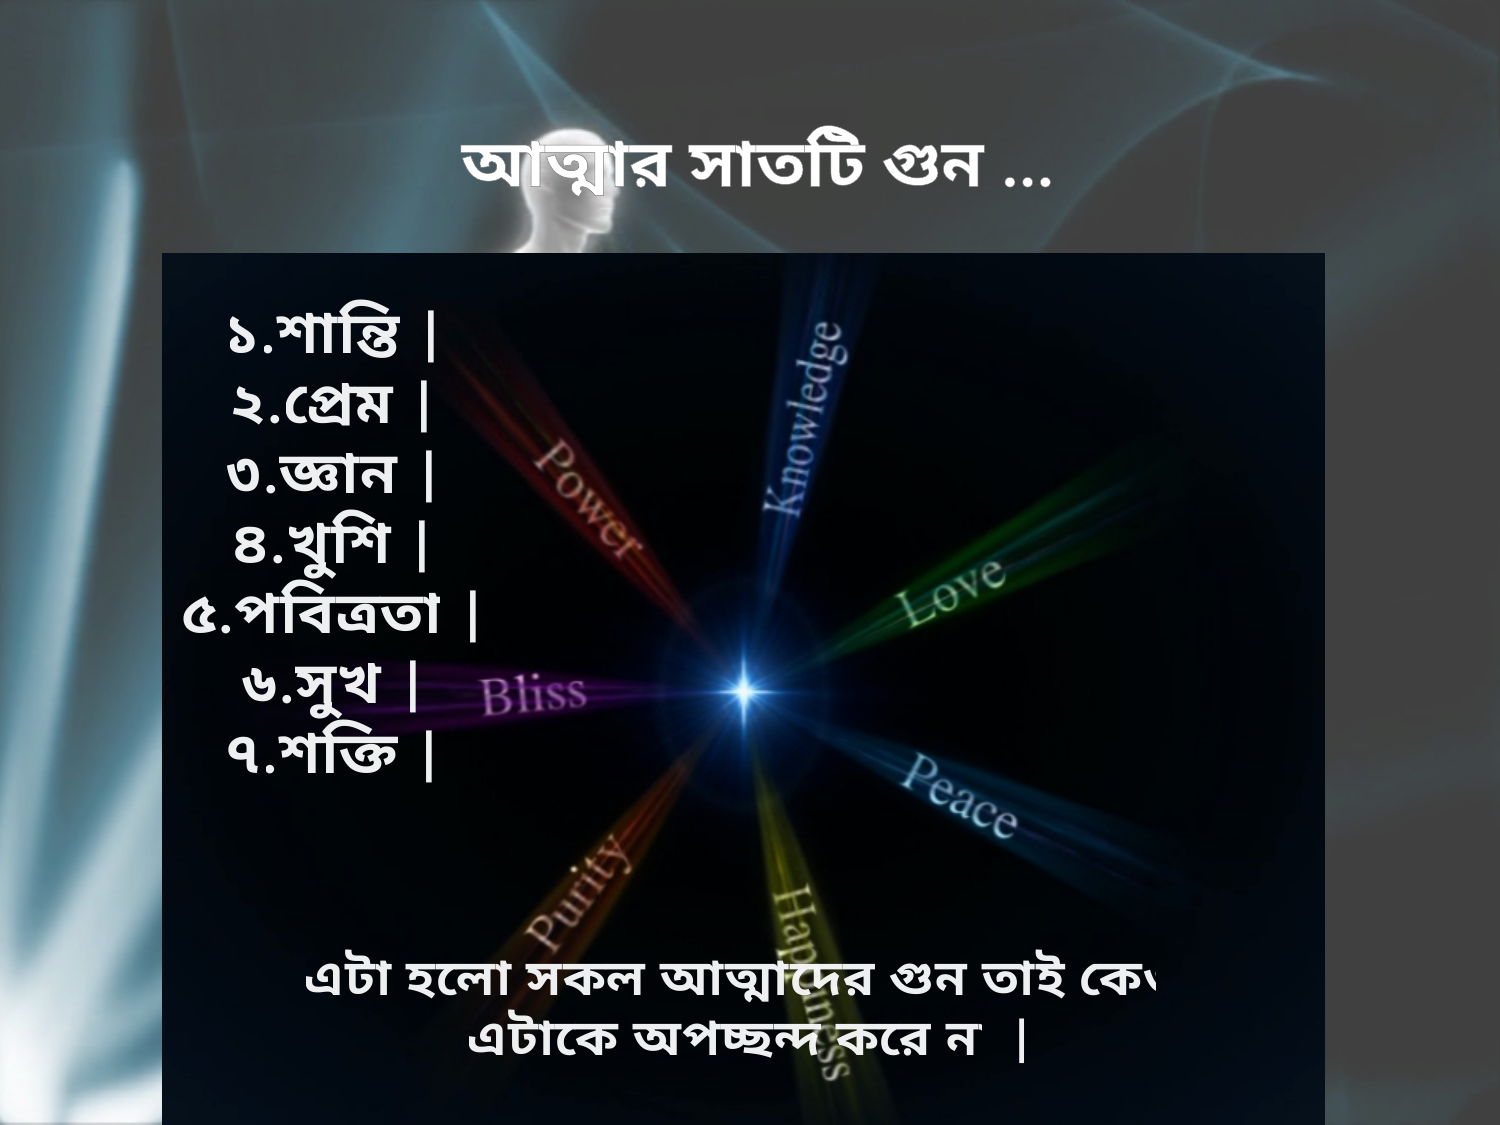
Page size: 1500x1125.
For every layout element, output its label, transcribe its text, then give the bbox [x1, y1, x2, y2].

text_box আত্মার সাতটি গুন ... [446, 112, 1070, 208]
picture [162, 252, 1326, 1125]
